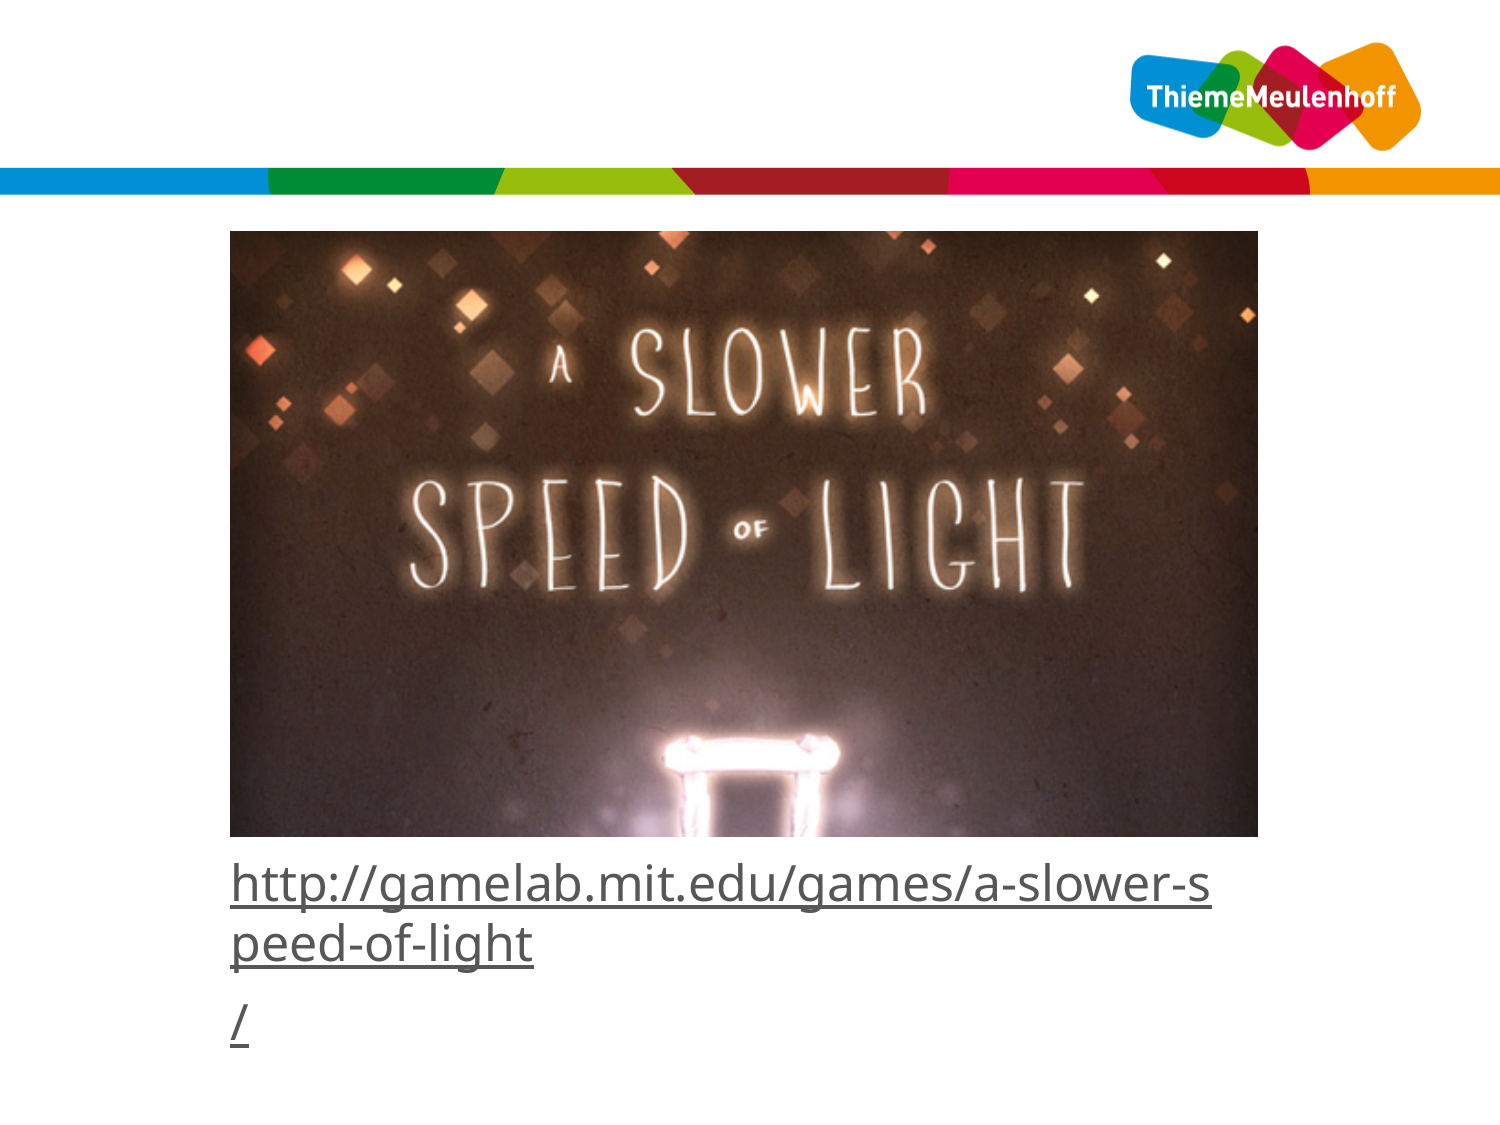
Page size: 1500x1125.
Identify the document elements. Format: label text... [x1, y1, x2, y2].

picture [0, 0, 1500, 208]
list http://gamelab.mit.edu/games/a-slower-speed-of-light/ [230, 845, 1241, 1061]
picture [229, 231, 1259, 838]
